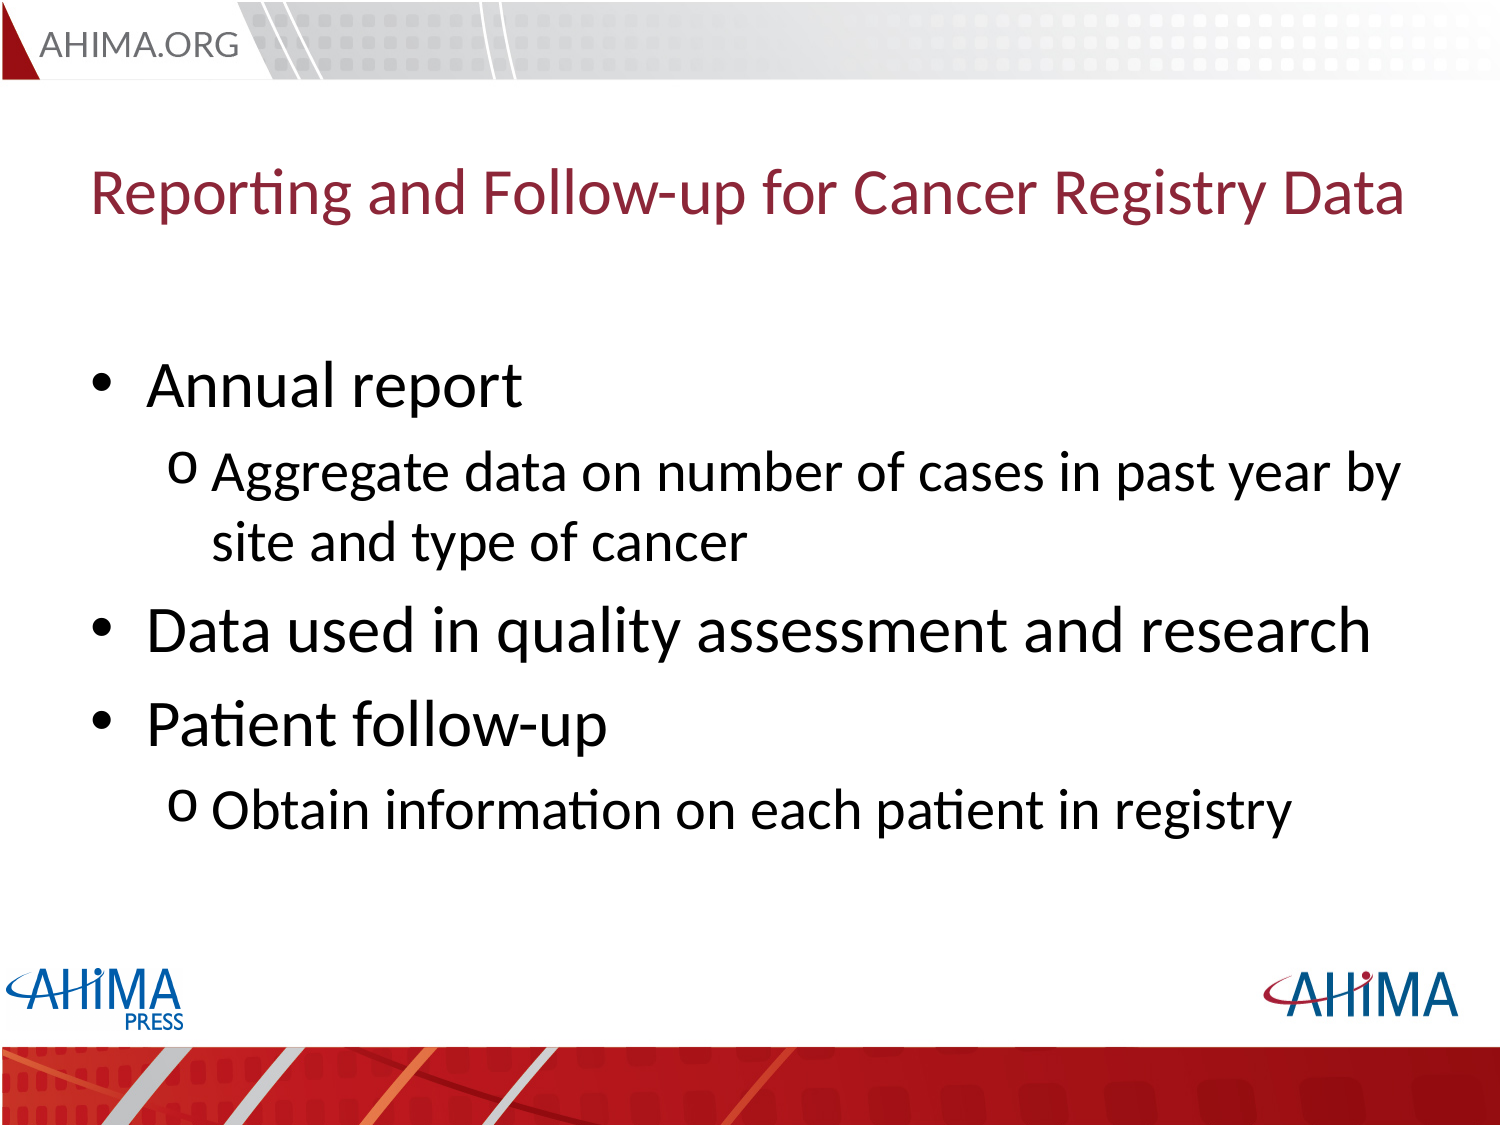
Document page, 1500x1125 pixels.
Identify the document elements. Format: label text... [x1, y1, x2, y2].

picture [0, 0, 1500, 1125]
title Reporting and Follow-up for Cancer Registry Data [75, 115, 1425, 262]
list Annual report Aggregate data on number of cases in past year by site and type of cancer Data used in quality assessment and research Patient follow-up Obtain information on each patient in registry [75, 333, 1425, 1005]
